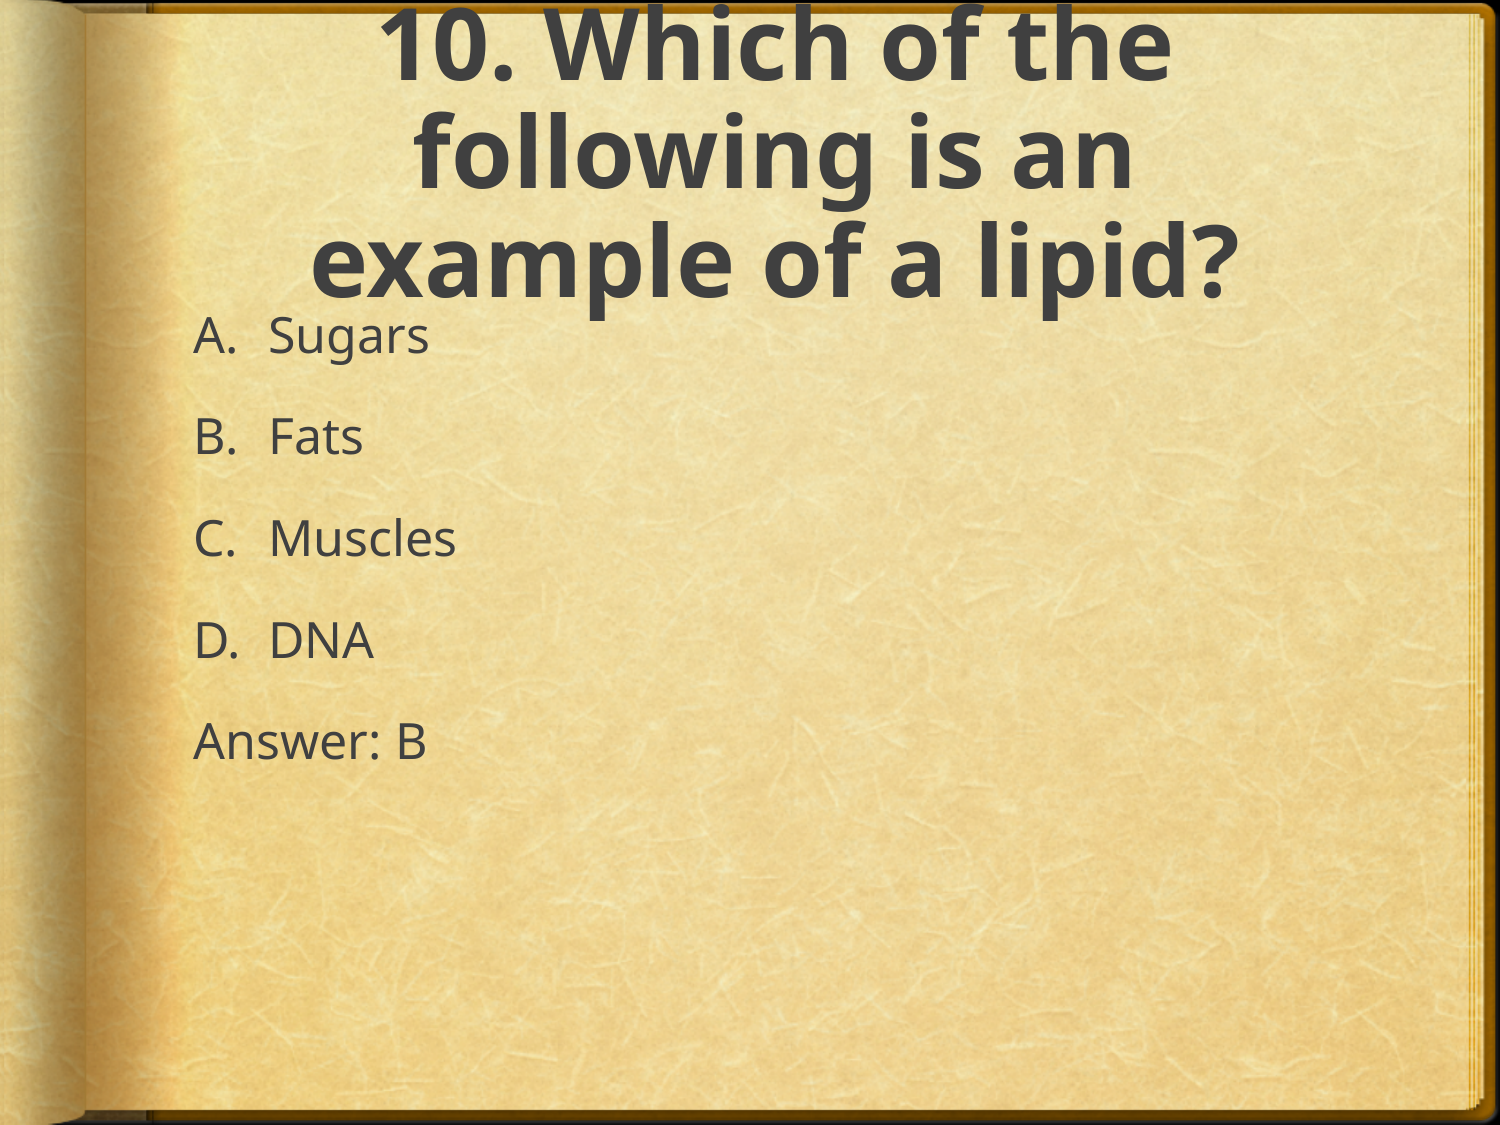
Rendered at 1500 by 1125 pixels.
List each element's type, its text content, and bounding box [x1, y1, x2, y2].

picture [0, 0, 1500, 1125]
title 10. Which of the following is an example of a lipid? [178, 45, 1372, 265]
list Sugars Fats Muscles DNA Answer: B [178, 295, 1372, 1005]
